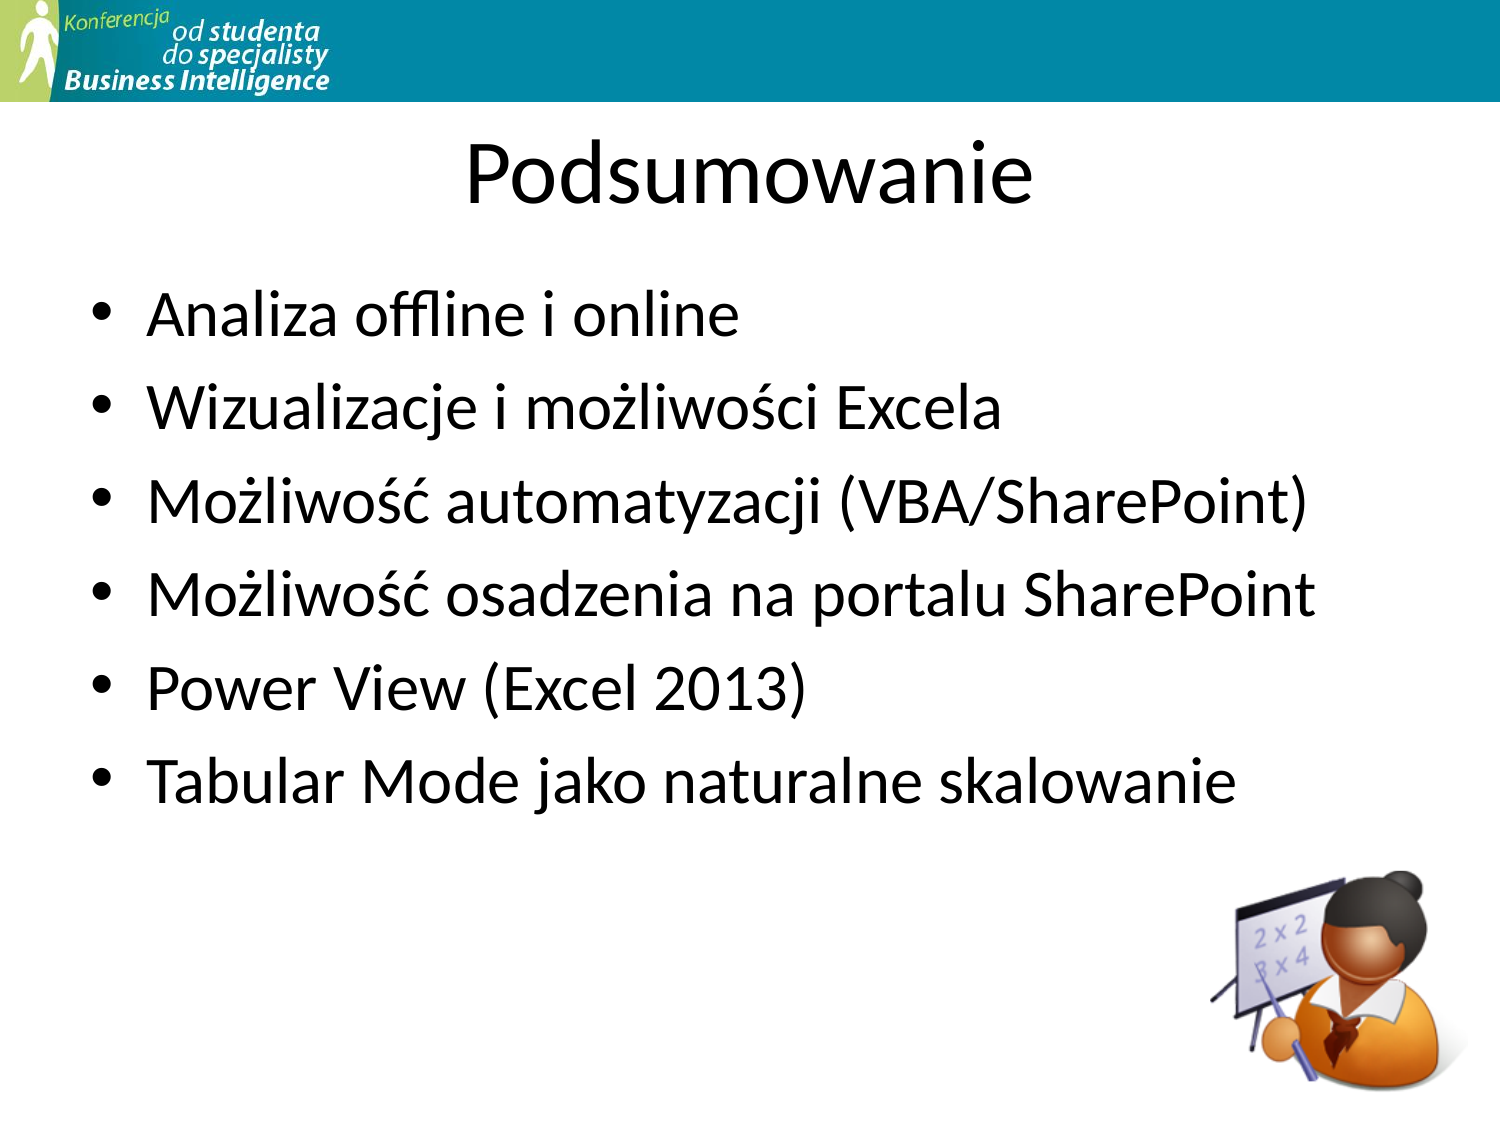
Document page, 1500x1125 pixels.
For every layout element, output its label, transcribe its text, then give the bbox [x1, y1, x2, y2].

picture [0, 0, 1500, 102]
title Podsumowanie [75, 102, 1425, 233]
picture [180, 98, 192, 102]
list Analiza offline i online Wizualizacje i możliwości Excela Możliwość automatyzacji (VBA/SharePoint) Możliwość osadzenia na portalu SharePoint Power View (Excel 2013) Tabular Mode jako naturalne skalowanie [75, 262, 1425, 1005]
picture [1210, 845, 1468, 1104]
